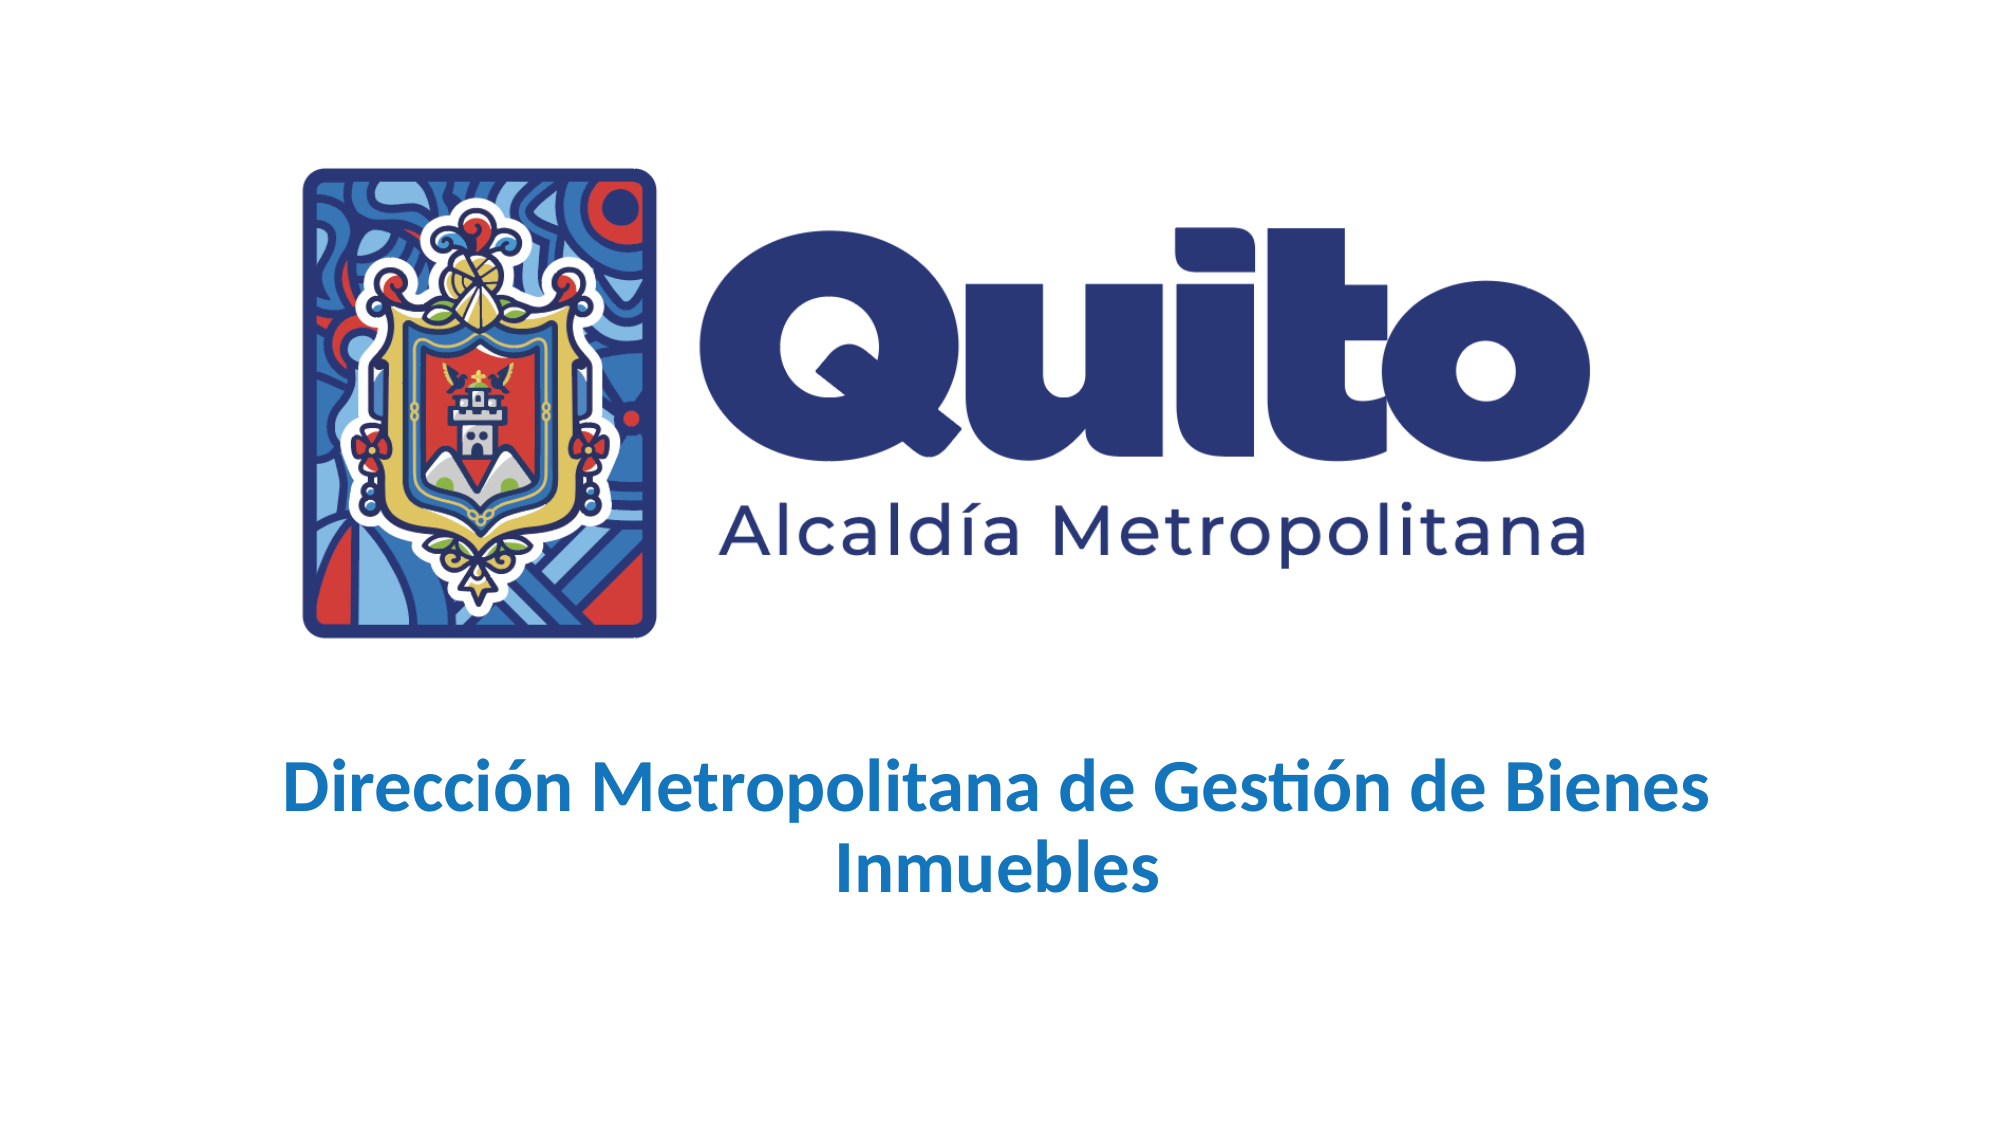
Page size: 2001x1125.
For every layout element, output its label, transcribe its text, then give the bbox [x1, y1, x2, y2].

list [291, 58, 1704, 739]
subtitle Dirección Metropolitana de Gestión de Bienes Inmuebles [247, 739, 1748, 1011]
